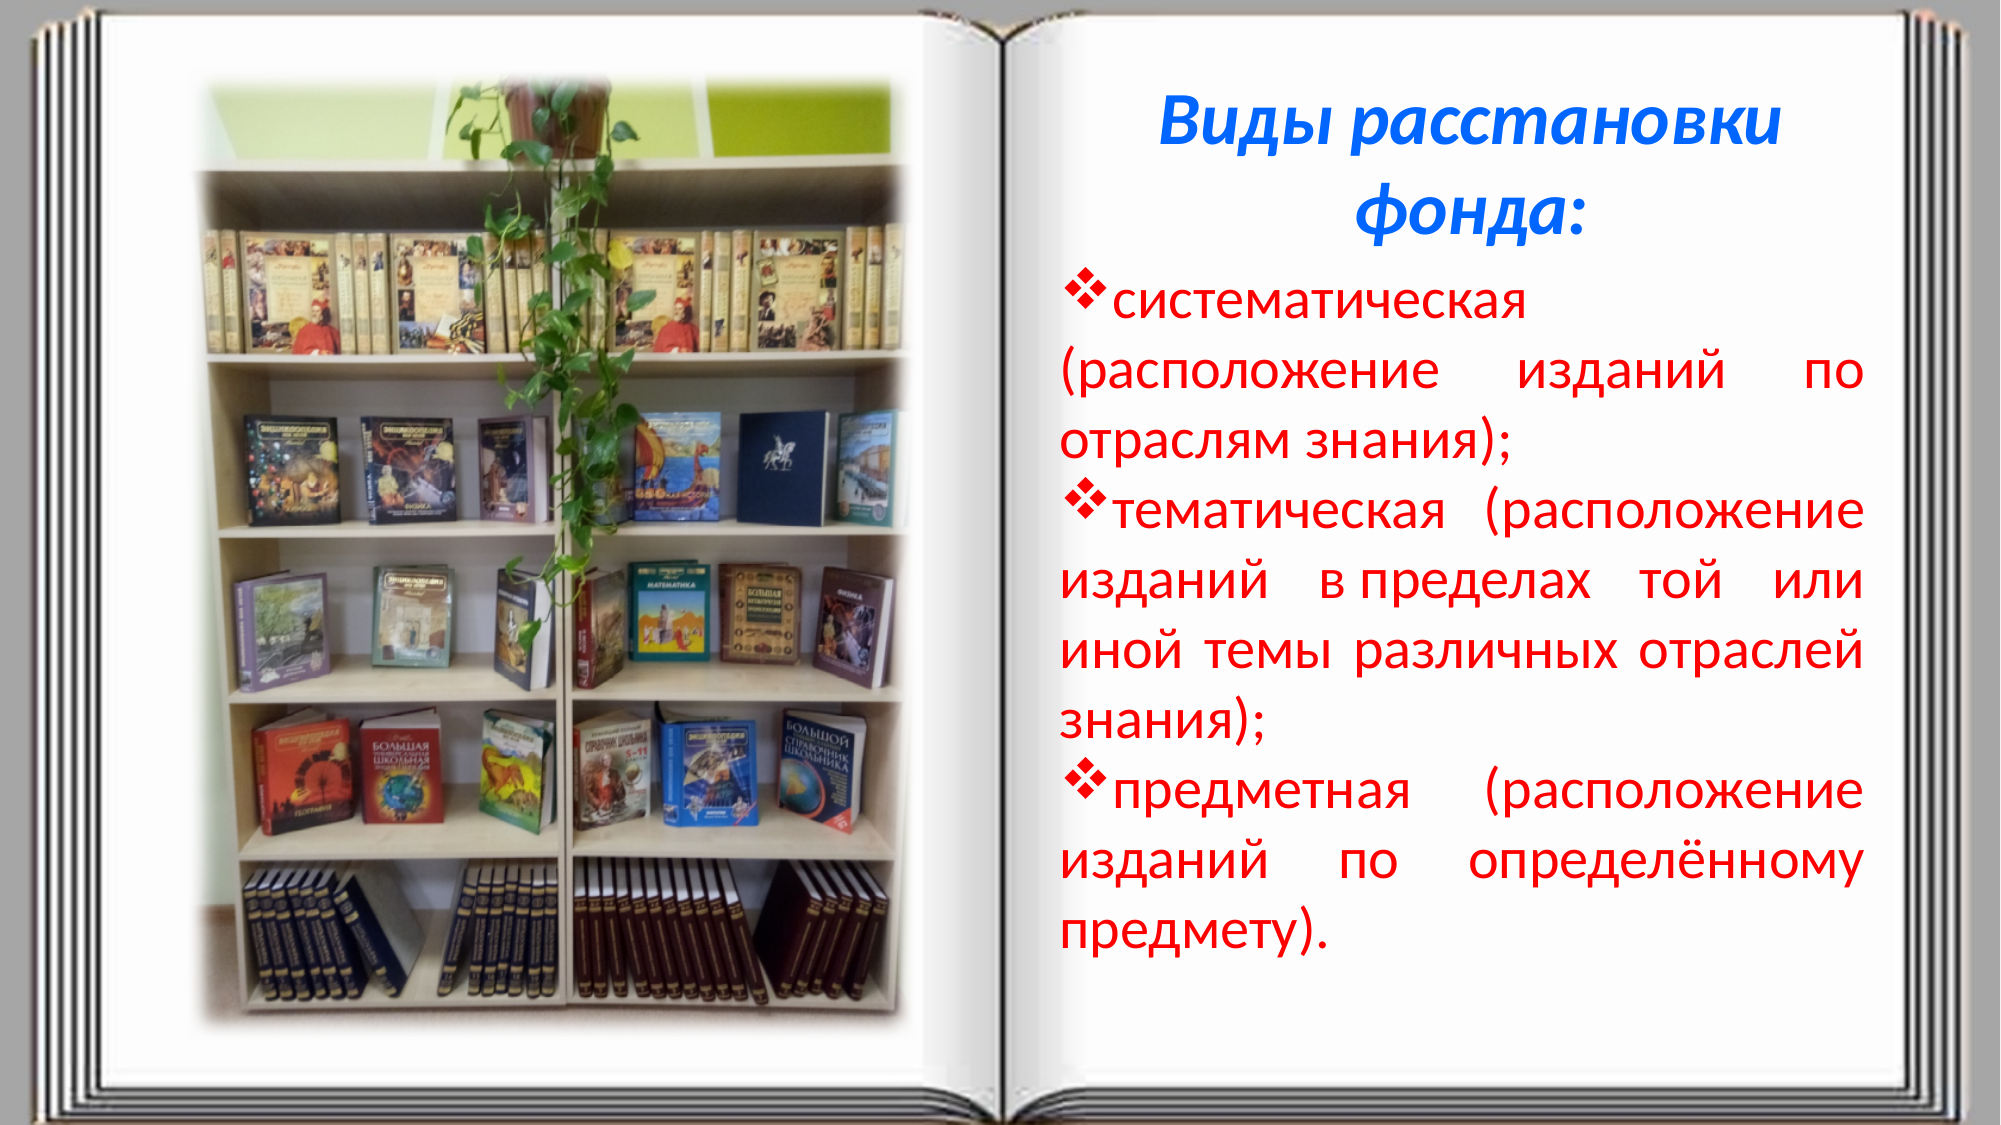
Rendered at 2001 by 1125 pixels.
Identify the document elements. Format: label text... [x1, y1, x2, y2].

picture [0, 0, 2001, 1125]
text_box систематическая (расположение изданий по отраслям знания); тематическая (расположение изданий в пределах той или иной темы различных отраслей знания); предметная (расположение изданий по определённому предмету). [1044, 253, 1881, 968]
text_box Виды расстановки фонда: [1047, 62, 1896, 257]
